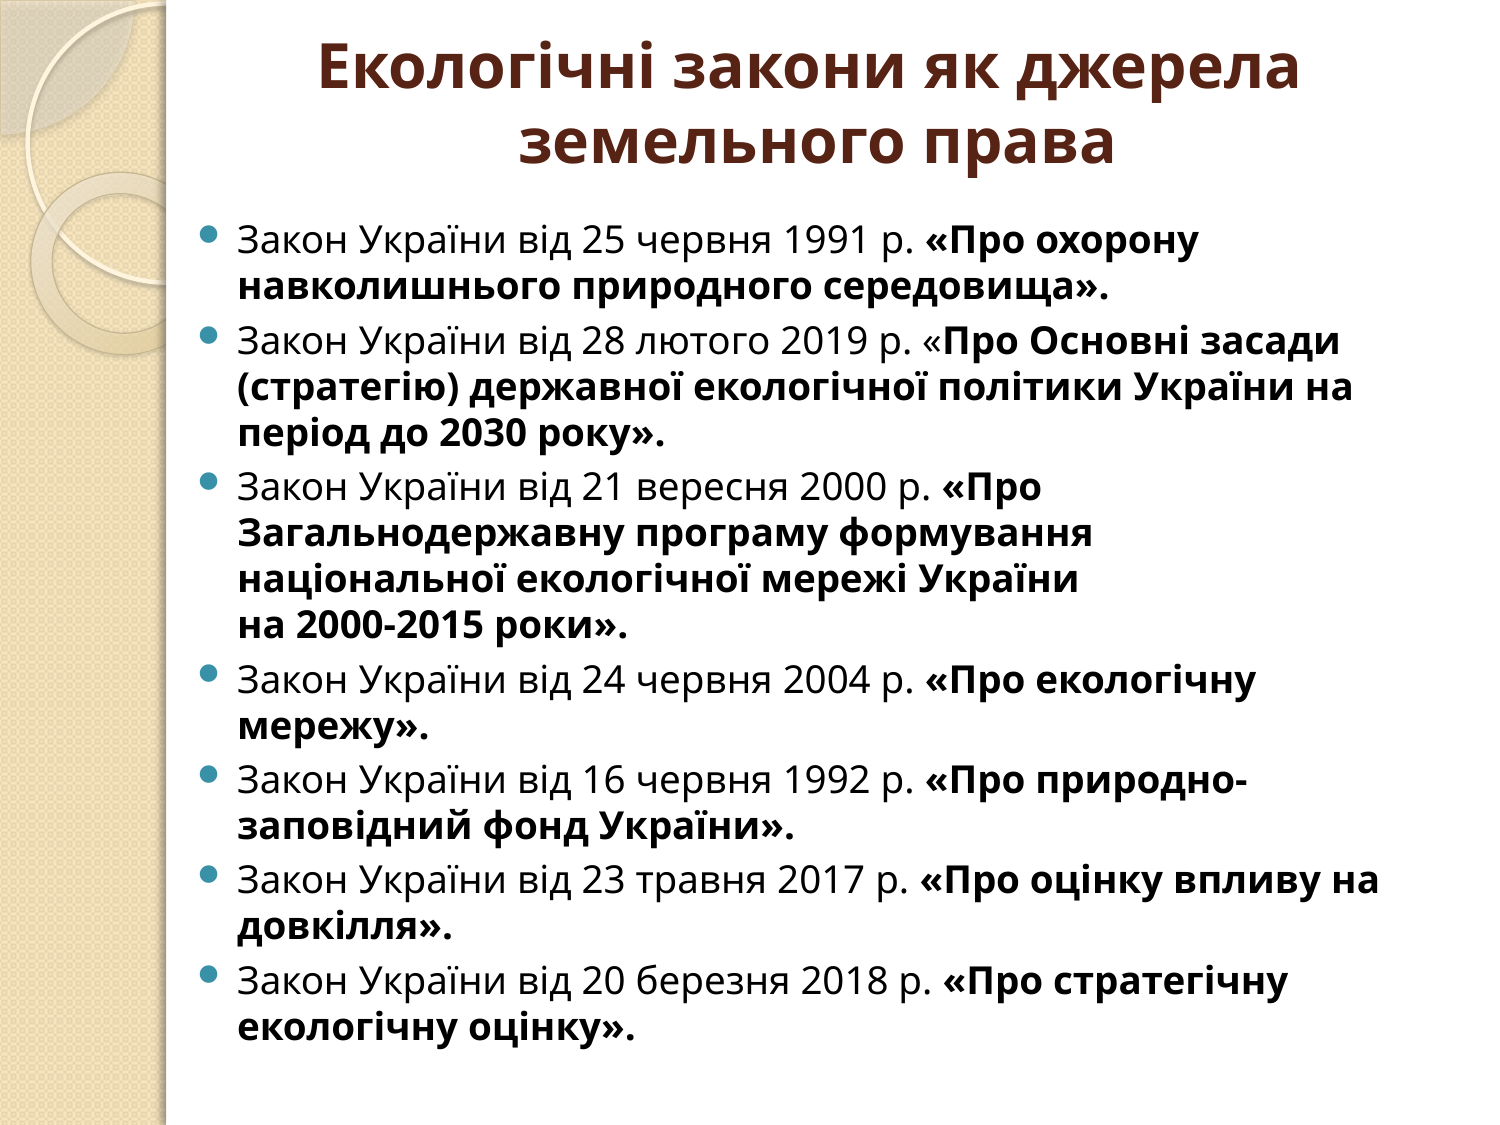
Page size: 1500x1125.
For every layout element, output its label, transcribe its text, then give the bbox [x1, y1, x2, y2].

list Закон України від 25 червня 1991 р. «Про охорону навколишнього природного середовища». Закон України від 28 лютого 2019 р. «Про Основні засади (стратегію) державної екологічної політики України на період до 2030 року». Закон України від 21 вересня 2000 р. «Про Загальнодержавну програму формування національної екологічної мережі України на 2000-2015 роки». Закон України від 24 червня 2004 р. «Про екологічну мережу». Закон України від 16 червня 1992 р. «Про природно-заповідний фонд України». Закон України від 23 травня 2017 р. «Про оцінку впливу на довкілля». Закон України від 20 березня 2018 р. «Про стратегічну екологічну оцінку». [171, 208, 1447, 1059]
title Екологічні закони як джерела земельного права [183, 0, 1454, 219]
